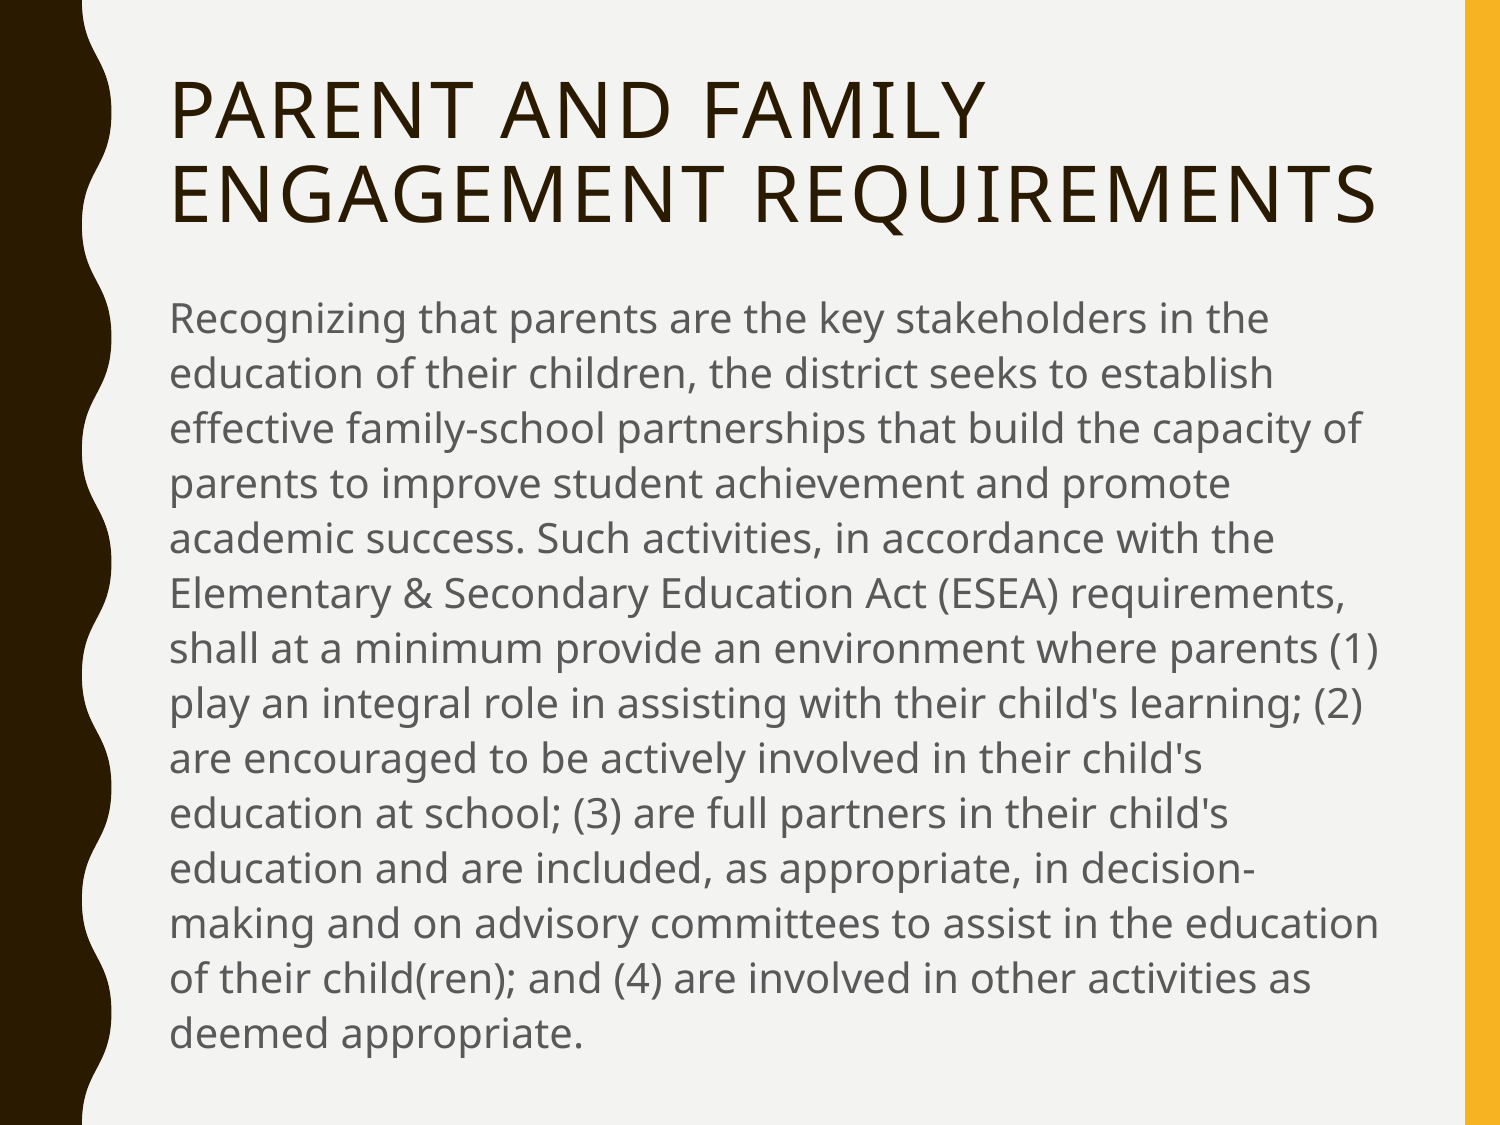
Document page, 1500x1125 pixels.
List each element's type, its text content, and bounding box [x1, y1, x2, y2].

title Parent and family Engagement Requirements [153, 62, 1407, 279]
list Recognizing that parents are the key stakeholders in the education of their children, the district seeks to establish effective family-school partnerships that build the capacity of parents to improve student achievement and promote academic success. Such activities, in accordance with the Elementary & Secondary Education Act (ESEA) requirements, shall at a minimum provide an environment where parents (1) play an integral role in assisting with their child's learning; (2) are encouraged to be actively involved in their child's education at school; (3) are full partners in their child's education and are included, as appropriate, in decision-making and on advisory committees to assist in the education of their child(ren); and (4) are involved in other activities as deemed appropriate. [153, 279, 1407, 965]
